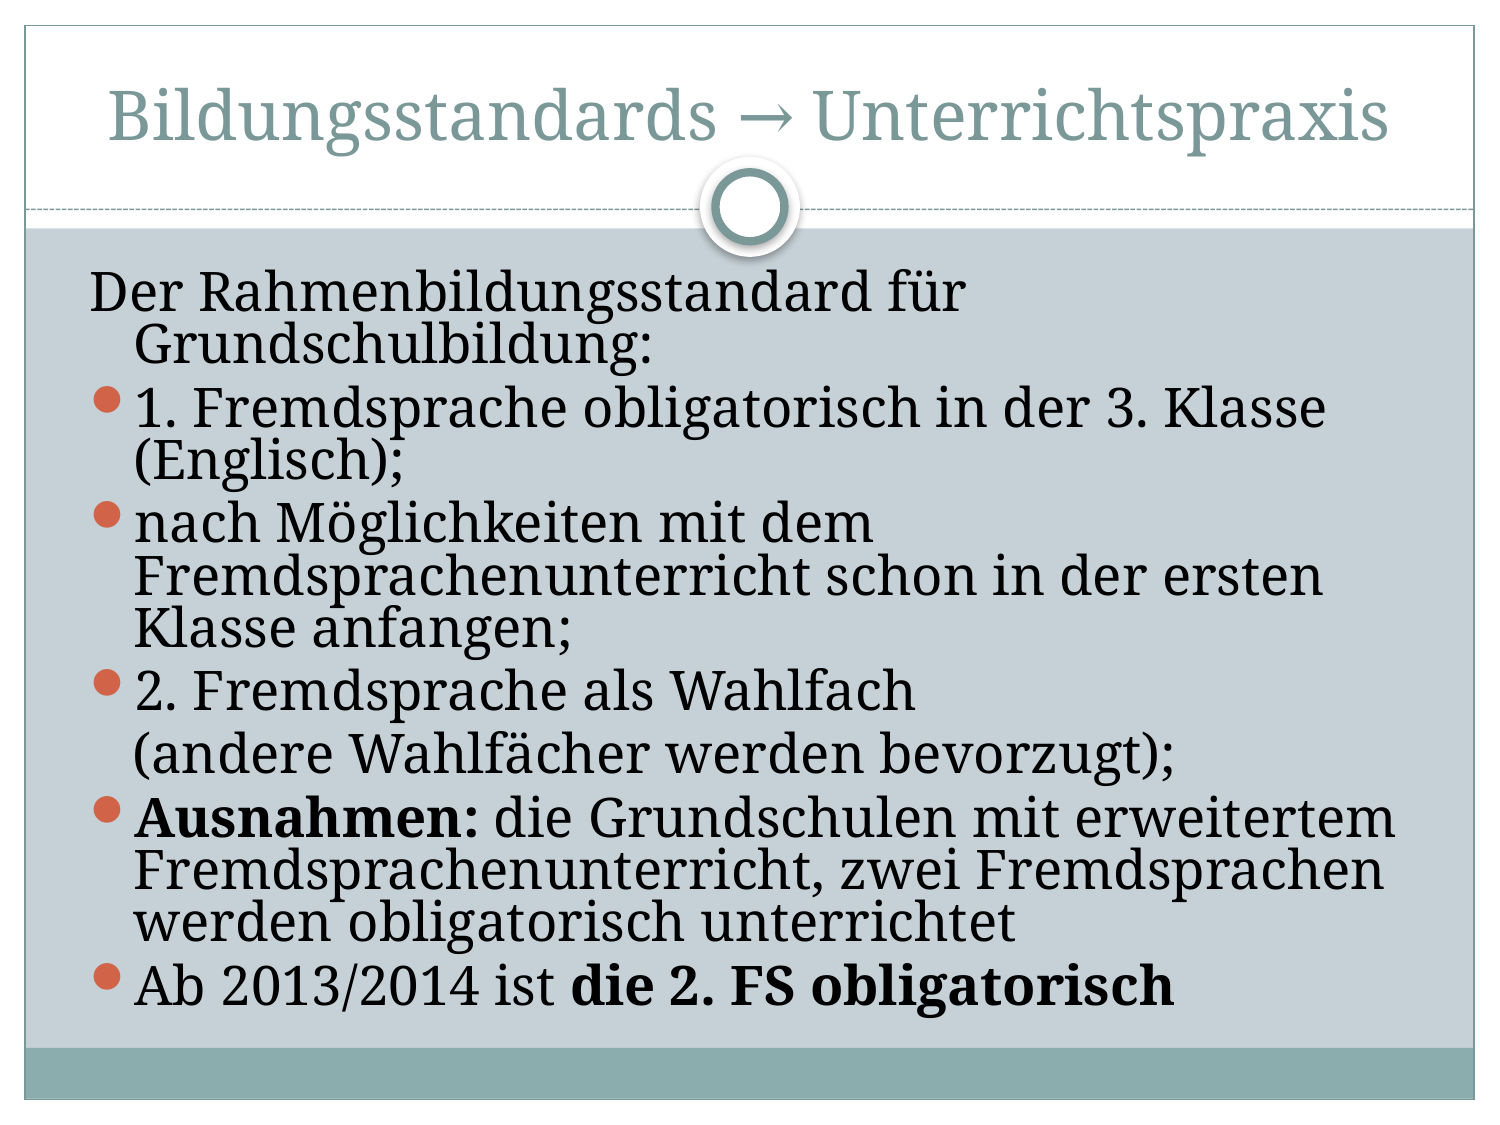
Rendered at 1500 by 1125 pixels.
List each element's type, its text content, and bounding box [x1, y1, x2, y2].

title Bildungsstandards → Unterrichtspraxis [49, 37, 1450, 162]
list Der Rahmenbildungsstandard für Grundschulbildung: 1. Fremdsprache obligatorisch in der 3. Klasse (Englisch); nach Möglichkeiten mit dem Fremdsprachenunterricht schon in der ersten Klasse anfangen; 2. Fremdsprache als Wahlfach (andere Wahlfächer werden bevorzugt); Ausnahmen: die Grundschulen mit erweitertem Fremdsprachenunterricht, zwei Fremdsprachen werden obligatorisch unterrichtet Ab 2013/2014 ist die 2. FS obligatorisch [75, 262, 1425, 1071]
